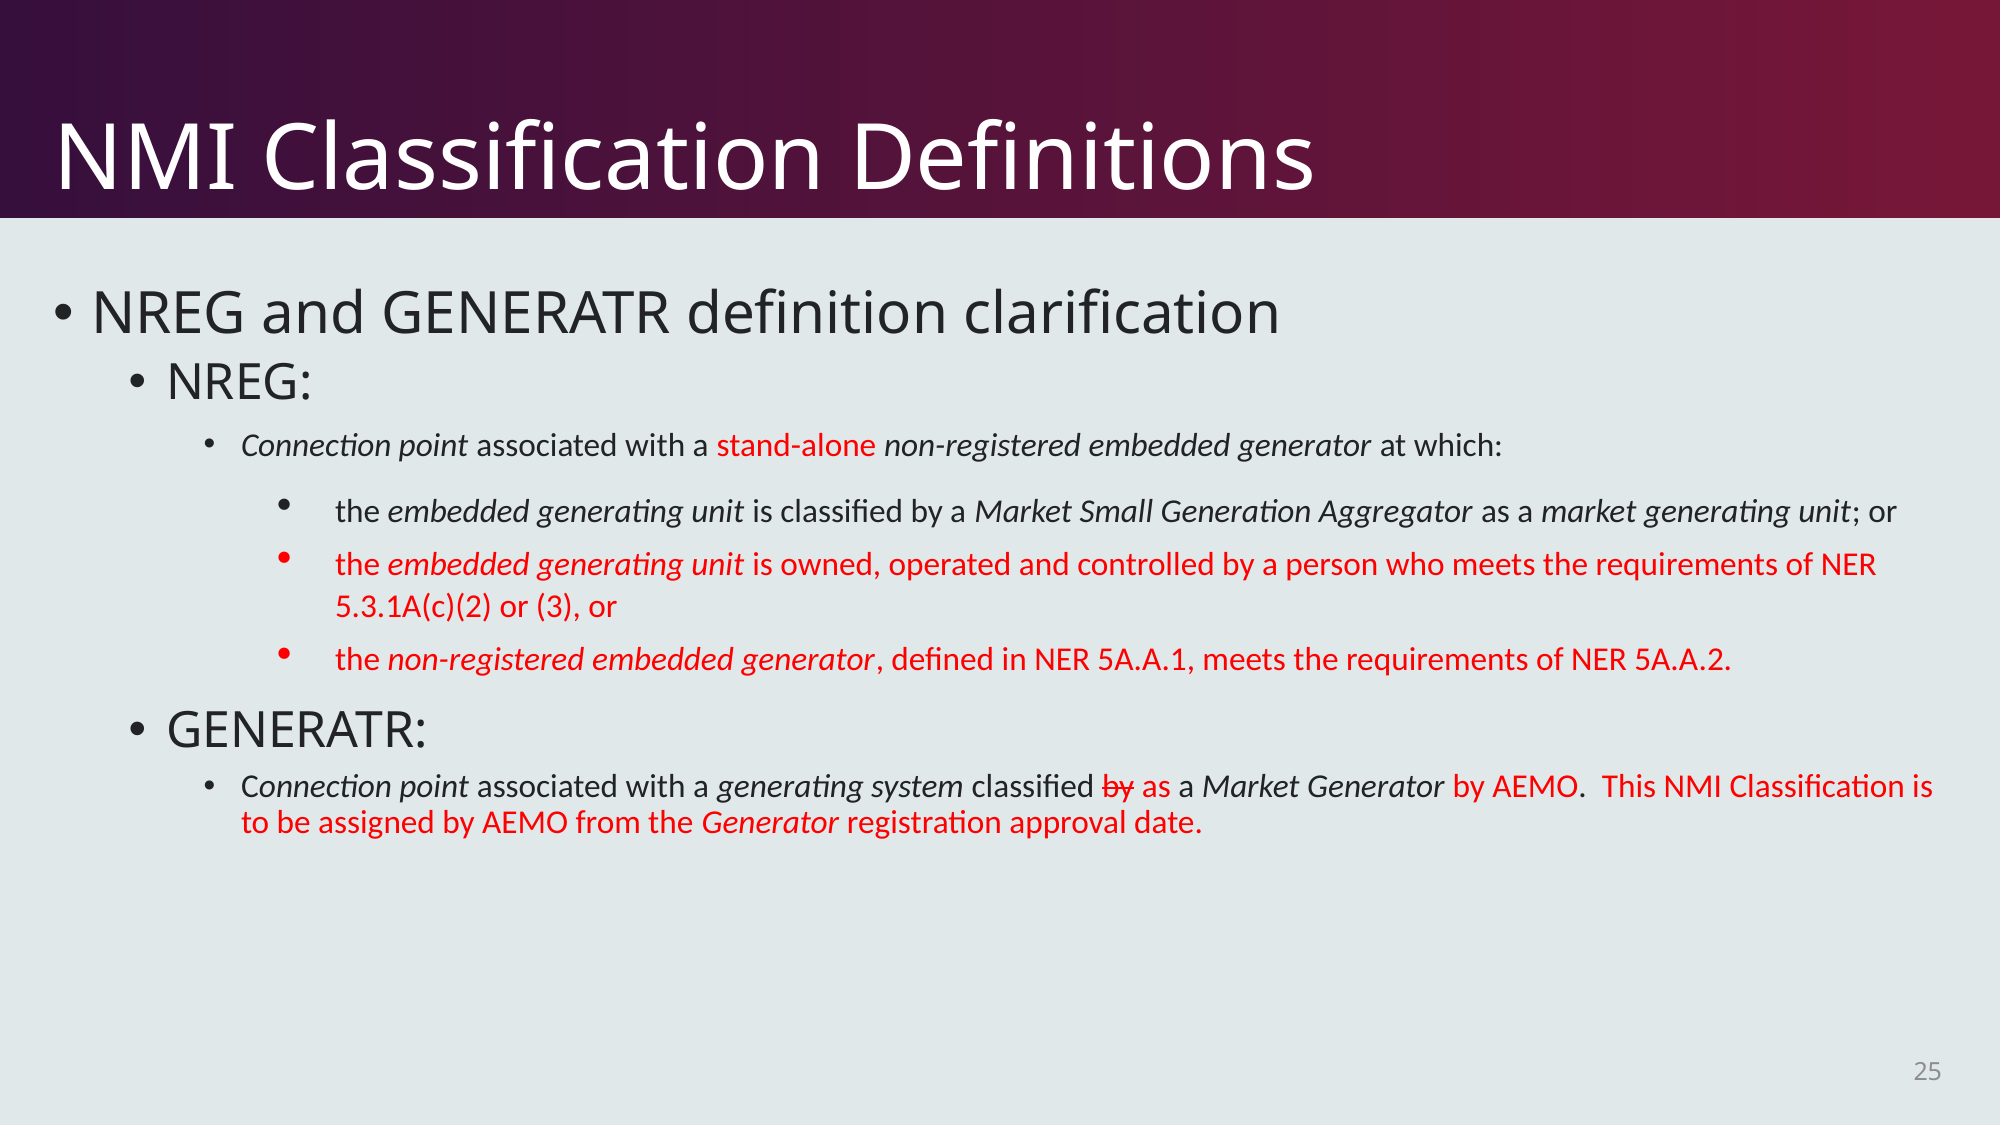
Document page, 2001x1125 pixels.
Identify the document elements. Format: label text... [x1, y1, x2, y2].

title NMI Classification Definitions [38, 22, 1516, 218]
list NREG and GENERATR definition clarification NREG: Connection point associated with a stand-alone non-registered embedded generator at which: the embedded generating unit is classified by a Market Small Generation Aggregator as a market generating unit; or the embedded generating unit is owned, operated and controlled by a person who meets the requirements of NER 5.3.1A(c)(2) or (3), or the non-registered embedded generator, defined in NER 5A.A.1, meets the requirements of NER 5A.A.2. GENERATR: Connection point associated with a generating system classified by as a Market Generator by AEMO. This NMI Classification is to be assigned by AEMO from the Generator registration approval date. [38, 275, 1957, 1060]
slide_number 25 [1862, 1042, 1957, 1103]
